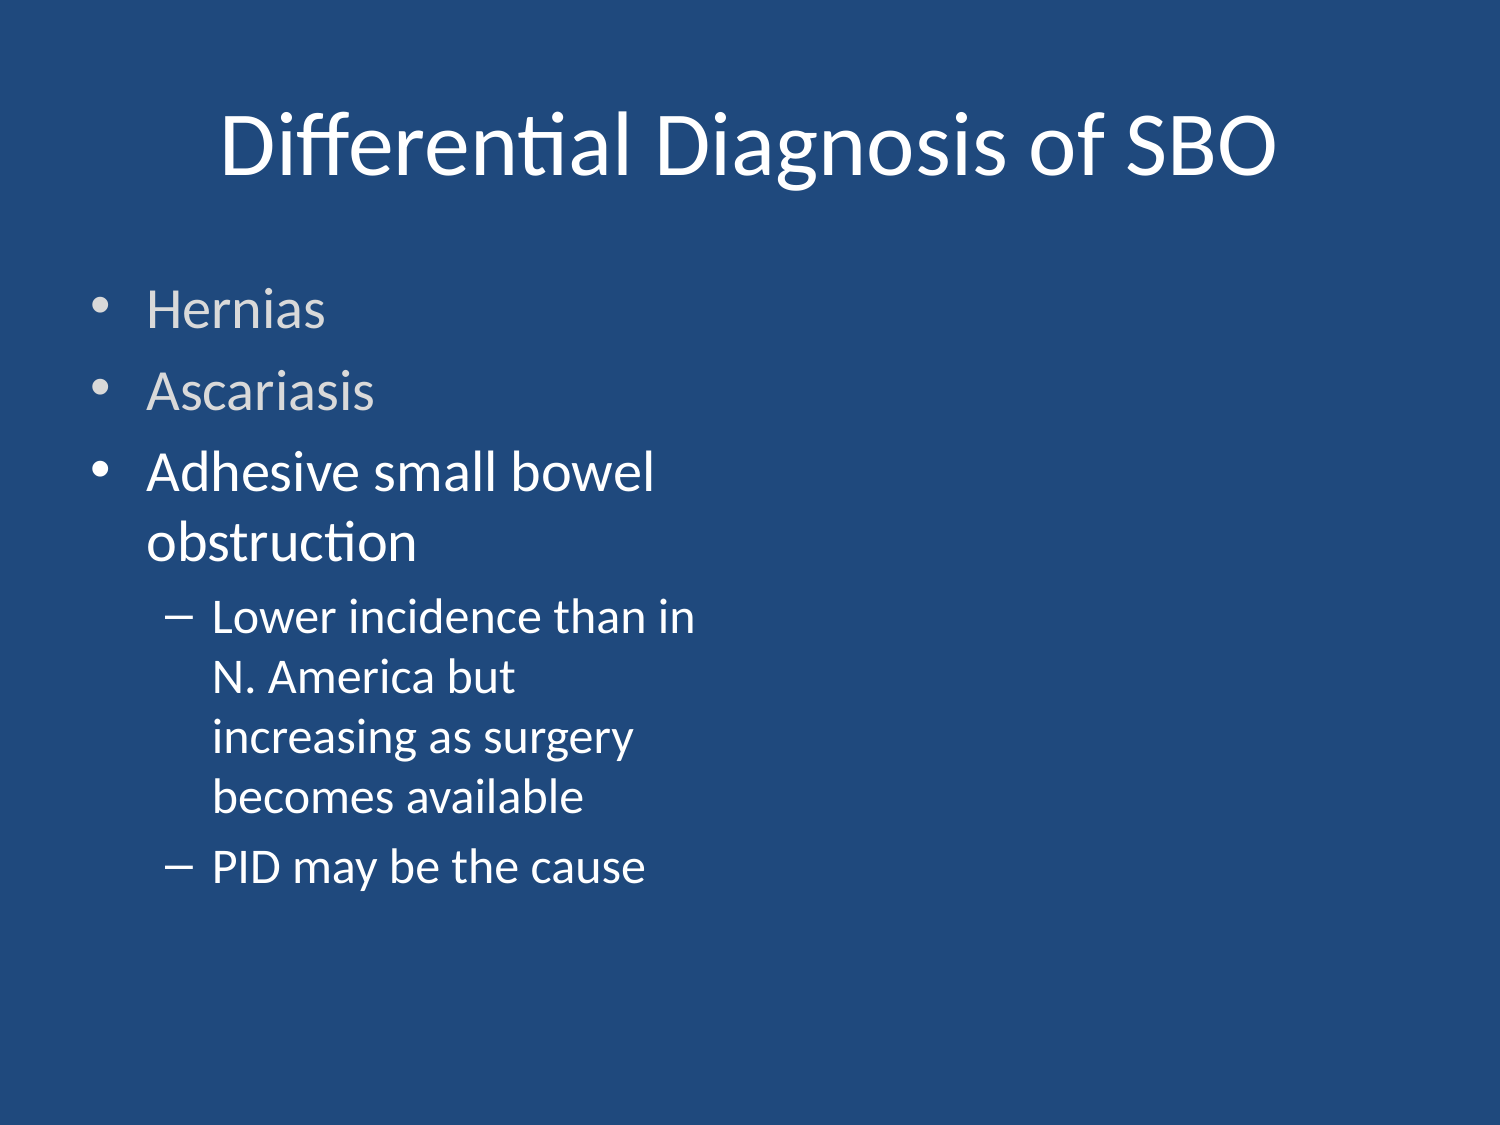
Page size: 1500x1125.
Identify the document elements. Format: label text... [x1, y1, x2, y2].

list Hernias Ascariasis Adhesive small bowel obstruction Lower incidence than in N. America but increasing as surgery becomes available PID may be the cause [75, 262, 738, 1005]
title Differential Diagnosis of SBO [75, 45, 1425, 233]
